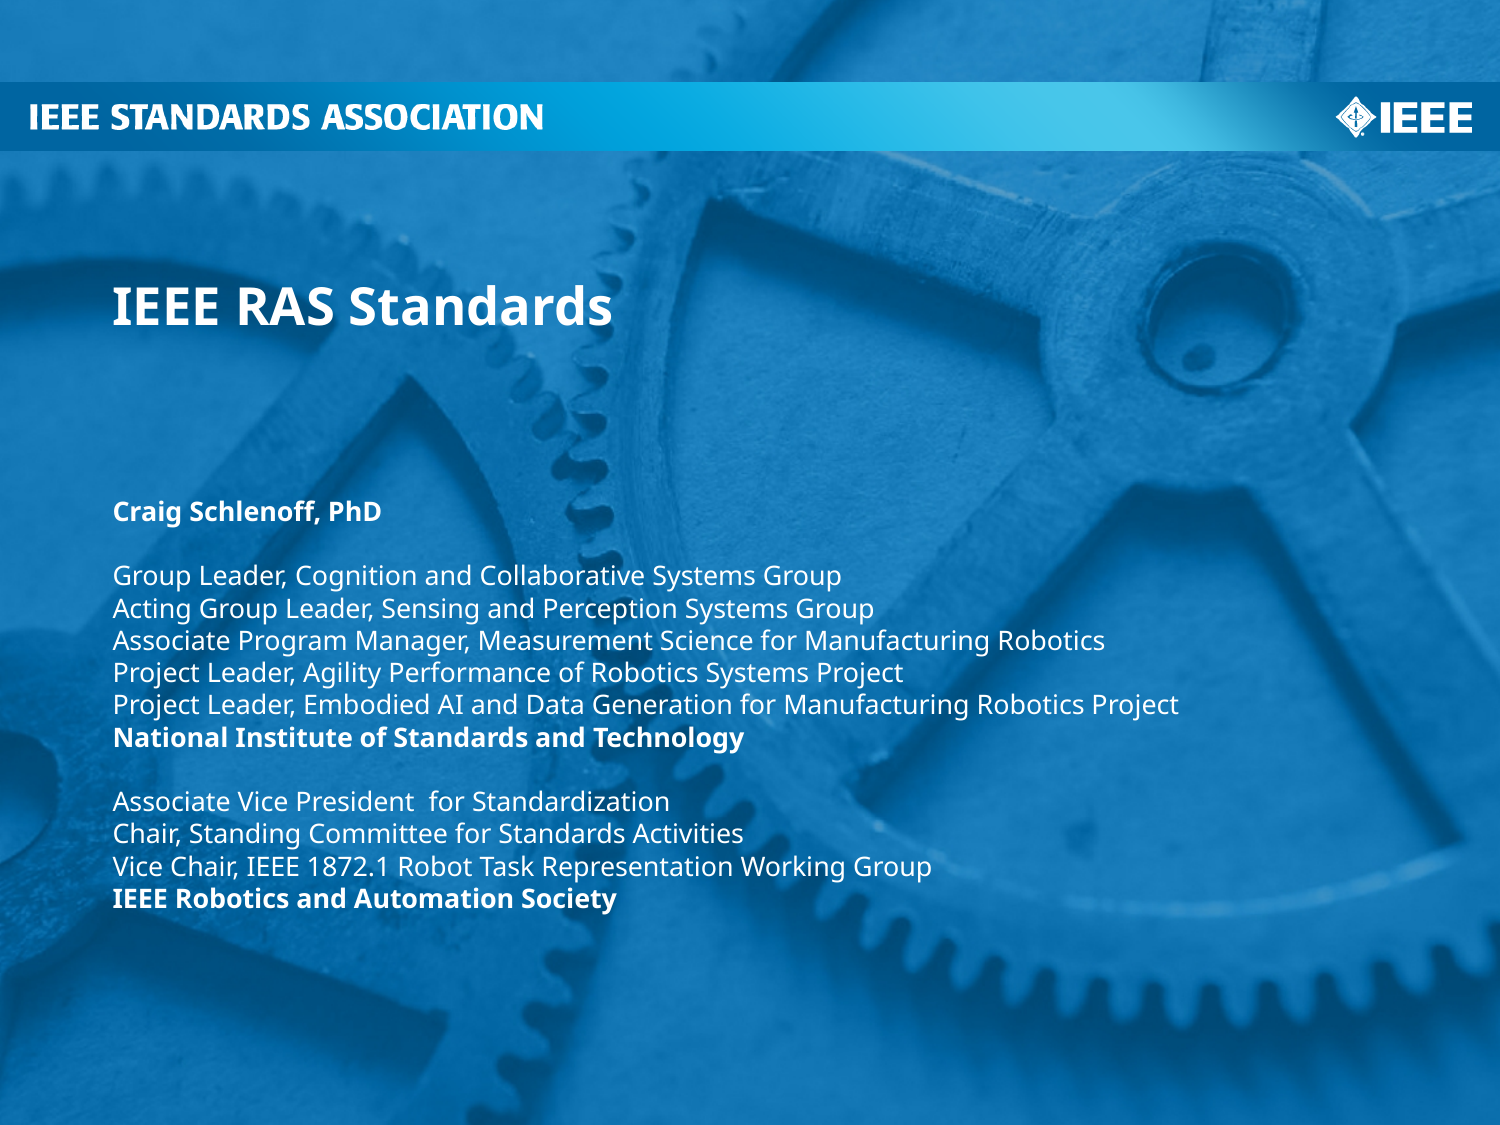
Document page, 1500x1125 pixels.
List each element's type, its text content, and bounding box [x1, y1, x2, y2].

picture [0, 0, 1500, 1125]
list Craig Schlenoff, PhD Group Leader, Cognition and Collaborative Systems Group Acting Group Leader, Sensing and Perception Systems Group Associate Program Manager, Measurement Science for Manufacturing Robotics Project Leader, Agility Performance of Robotics Systems Project Project Leader, Embodied AI and Data Generation for Manufacturing Robotics Project National Institute of Standards and Technology Associate Vice President for Standardization Chair, Standing Committee for Standards Activities Vice Chair, IEEE 1872.1 Robot Task Representation Working Group IEEE Robotics and Automation Society [111, 493, 1424, 919]
list IEEE RAS Standards [111, 272, 1388, 362]
